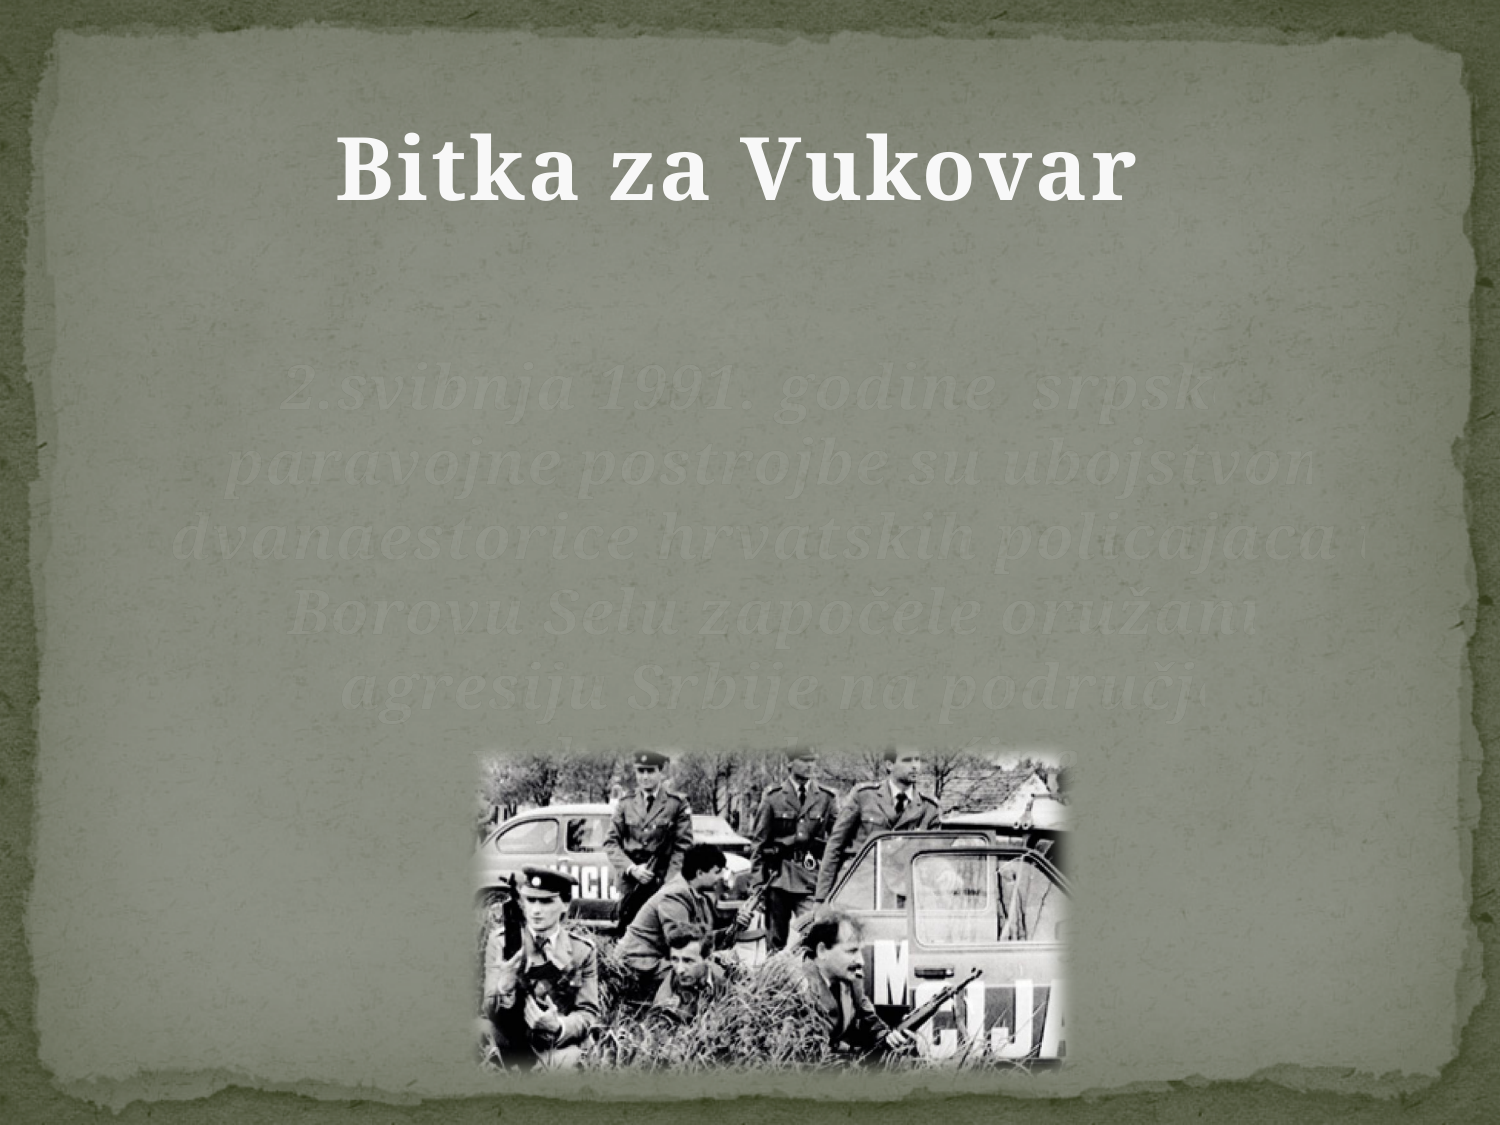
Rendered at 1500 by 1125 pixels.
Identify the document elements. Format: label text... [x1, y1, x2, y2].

list 2.svibnja 1991. godine srpske paravojne postrojbe su ubojstvom dvanaestorice hrvatskih policajaca u Borovu Selu započele oružanu agresiju Srbije na područje vukovarske općine. [88, 267, 1439, 1018]
title Bitka za Vukovar [74, 24, 1425, 225]
picture [468, 742, 1077, 1082]
